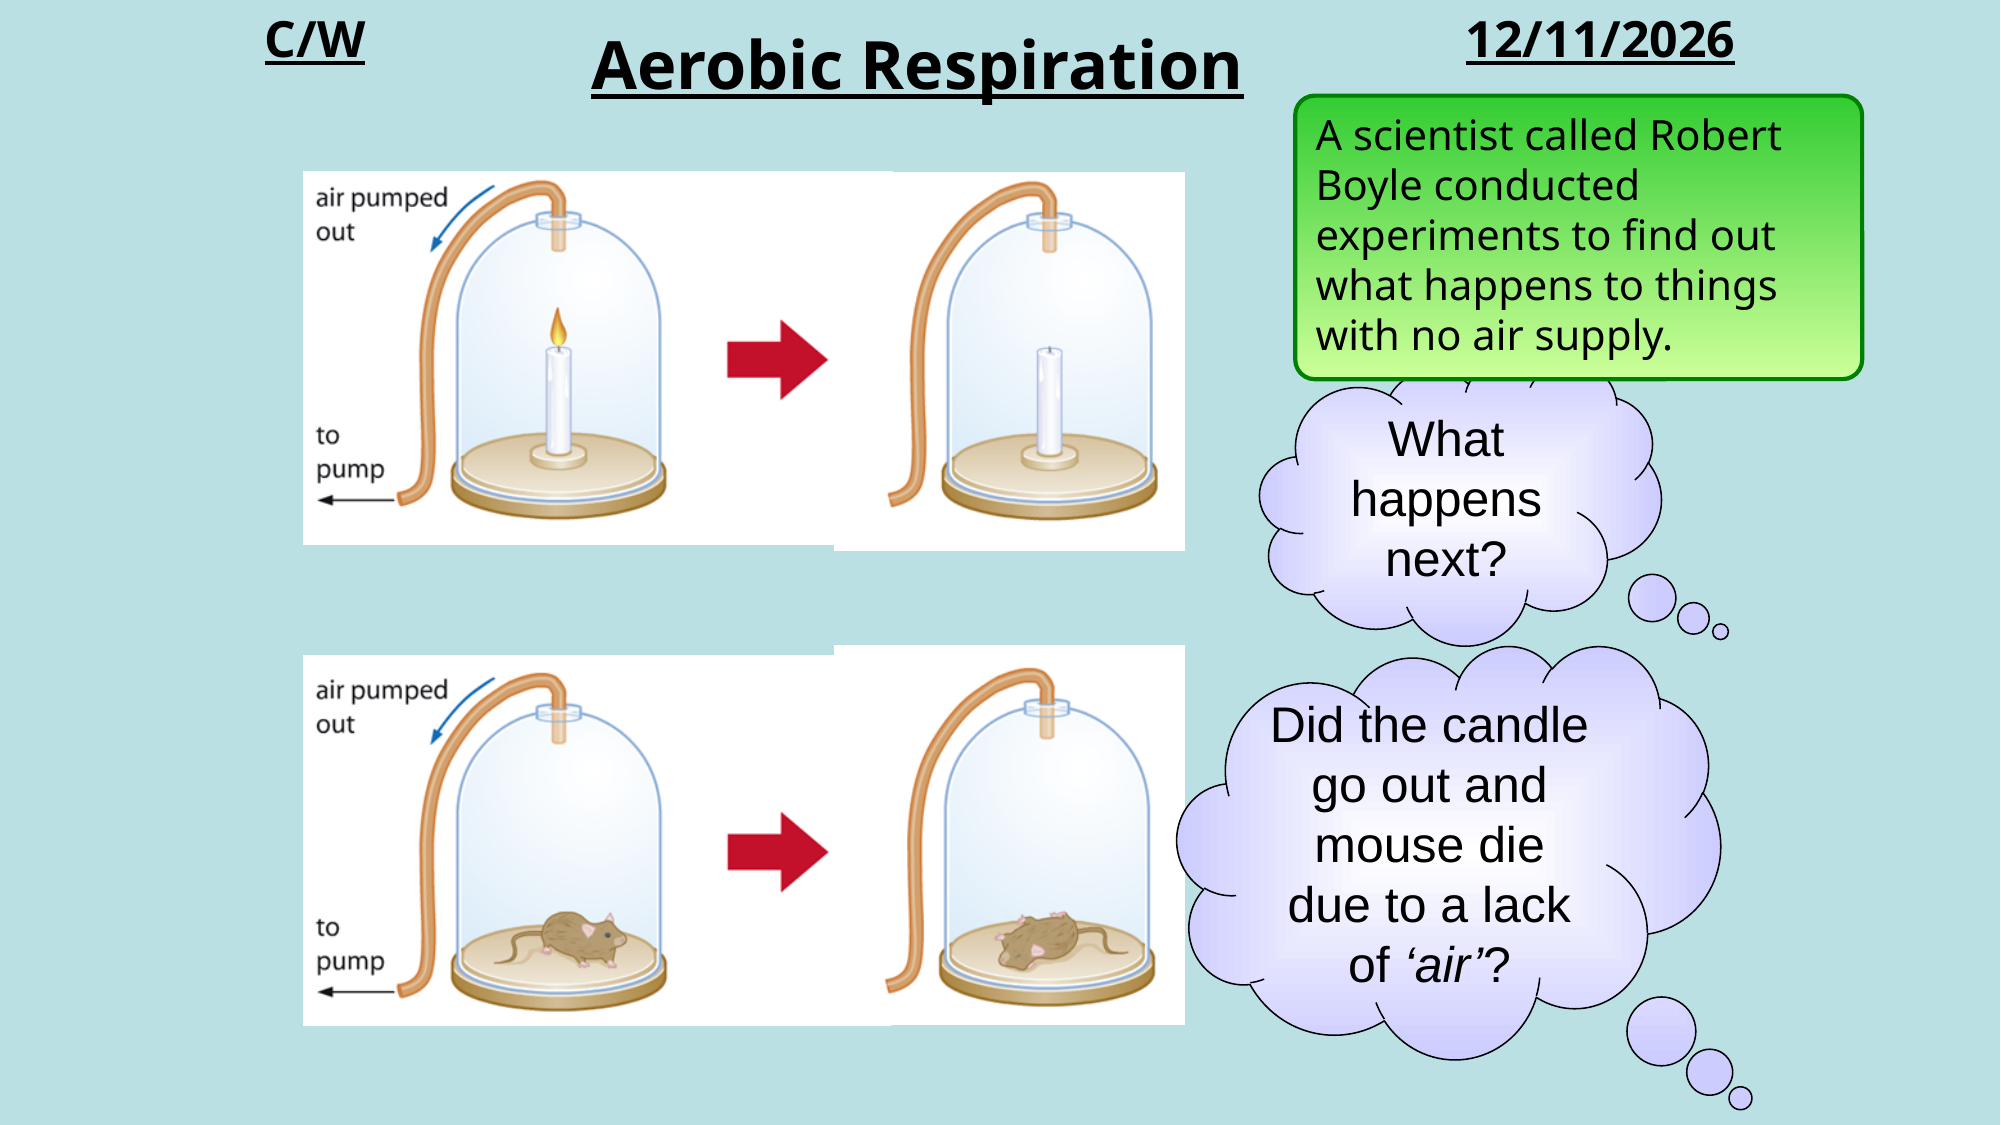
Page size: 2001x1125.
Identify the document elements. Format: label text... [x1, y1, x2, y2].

picture [302, 645, 1185, 1026]
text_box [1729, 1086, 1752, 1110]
text_box Did the candle go out and mouse die due to a lack of ‘air’? [1626, 996, 1696, 1066]
text_box Aerobic Respiration [503, 0, 1331, 126]
text_box 18/01/2019 [1283, 0, 1750, 83]
text_box A scientist called Robert Boyle conducted experiments to find out what happens to things with no air supply. [1295, 95, 1863, 380]
text_box Did the candle go out and mouse die due to a lack of ‘air’? [1188, 646, 1721, 1060]
picture [302, 171, 1185, 552]
text_box What happens next? [1628, 574, 1676, 622]
text_box What happens next? [1259, 380, 1662, 647]
text_box C/W [249, 0, 451, 75]
text_box Did the candle go out and mouse die due to a lack of ‘air’? [1686, 1049, 1733, 1096]
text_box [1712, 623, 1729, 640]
text_box What happens next? [1677, 602, 1710, 635]
